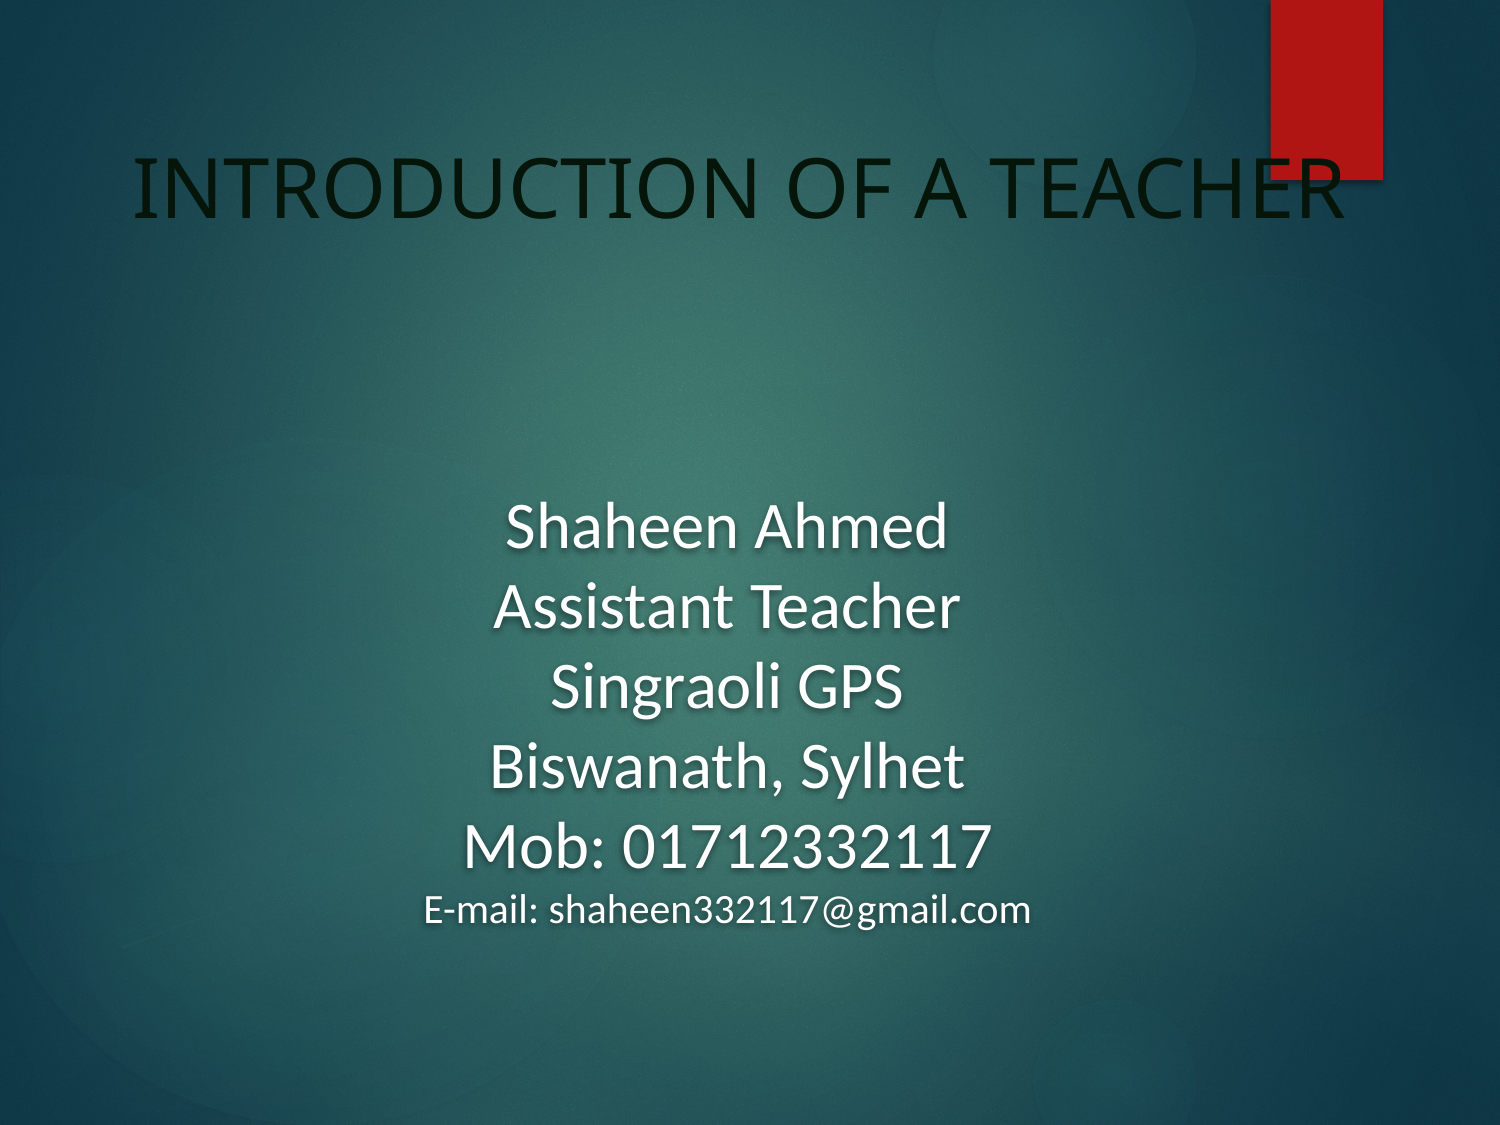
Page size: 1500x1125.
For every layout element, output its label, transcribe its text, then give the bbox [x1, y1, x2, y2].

text_box Shaheen Ahmed Assistant Teacher Singraoli GPS Biswanath, Sylhet Mob: 01712332117 E-mail: shaheen332117@gmail.com [350, 339, 1105, 1074]
text_box INTRODUCTION OF A TEACHER [27, 0, 1429, 373]
